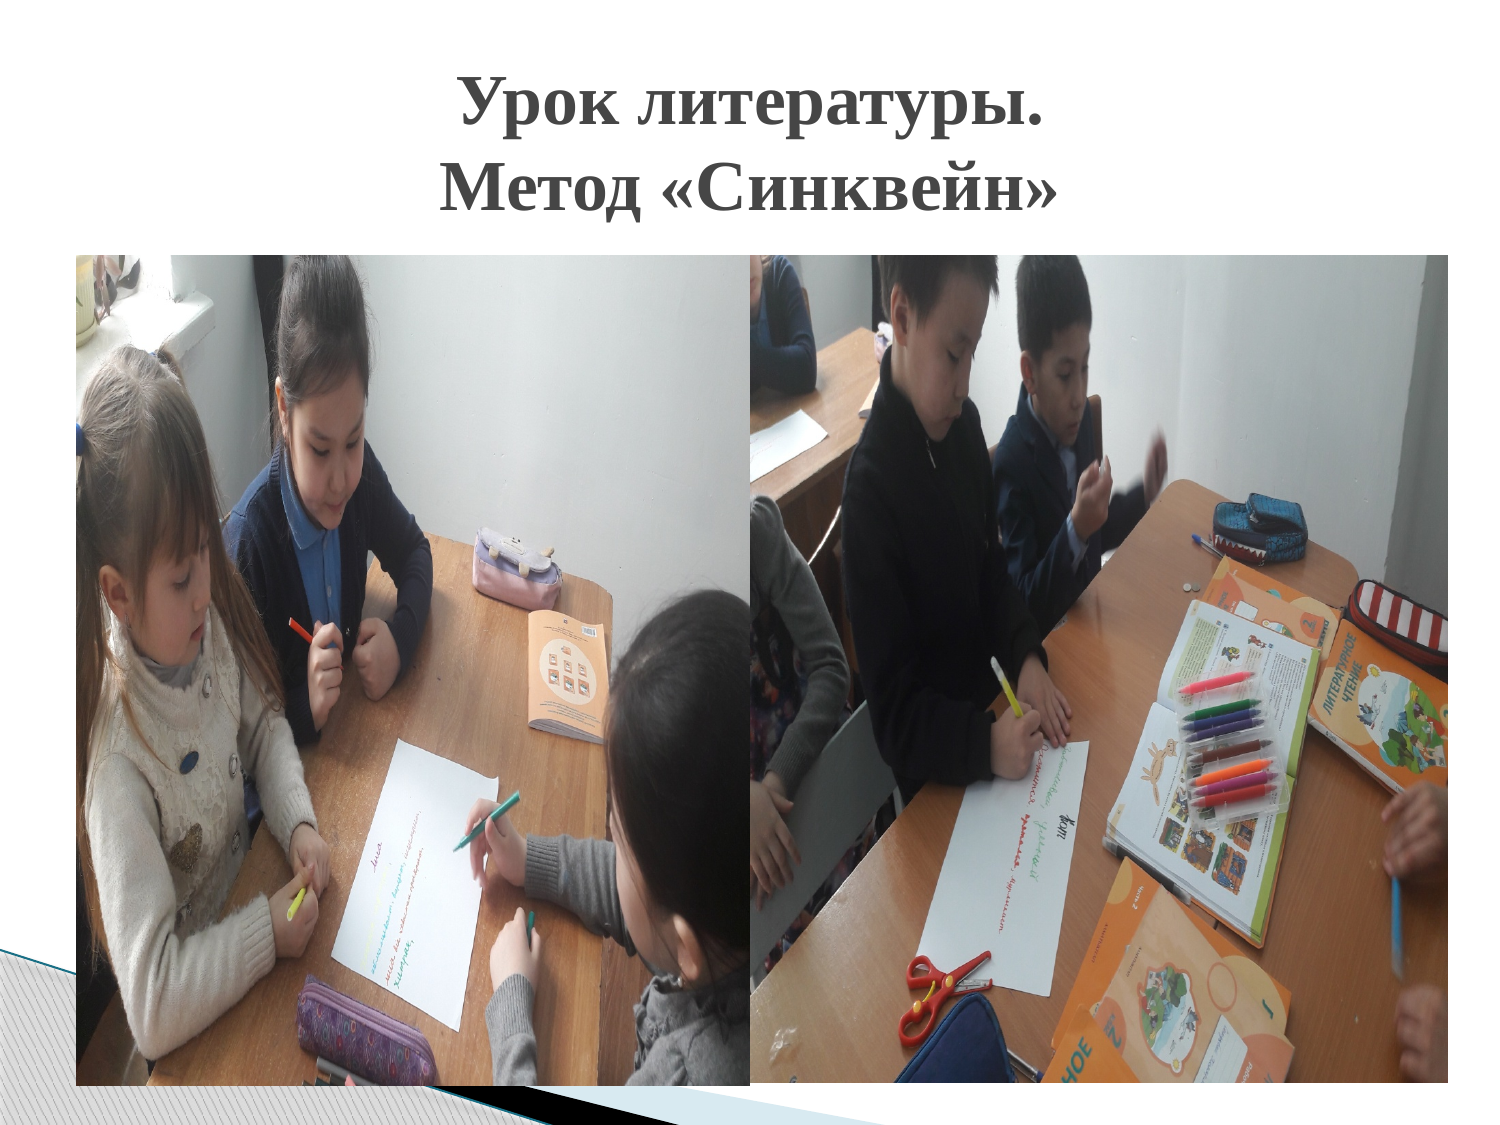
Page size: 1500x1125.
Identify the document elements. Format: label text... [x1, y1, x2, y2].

picture [76, 255, 1448, 1087]
title Урок литературы. Метод «Синквейн» [75, 45, 1425, 233]
